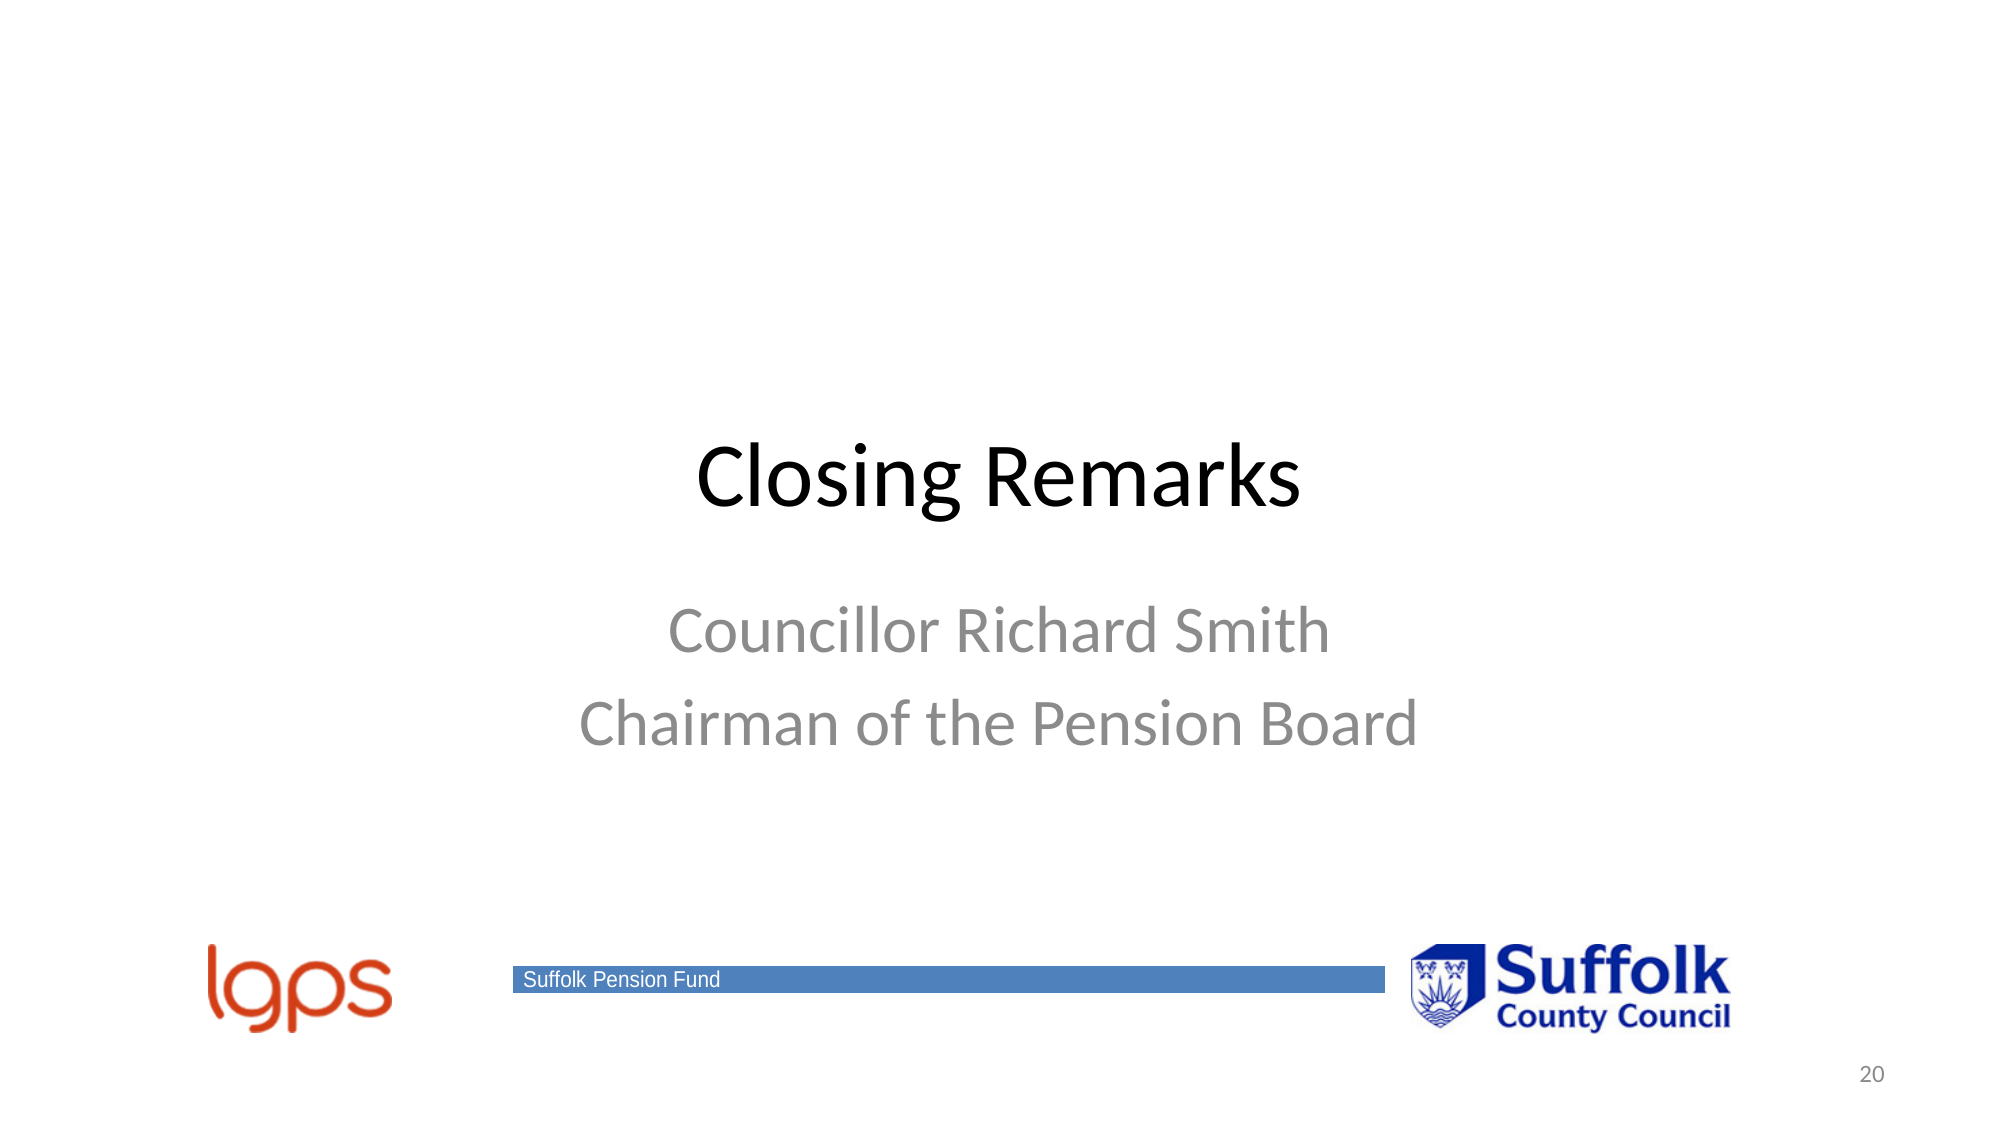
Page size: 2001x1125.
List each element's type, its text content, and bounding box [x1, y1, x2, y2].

picture [208, 944, 392, 1033]
picture [1411, 944, 1731, 1034]
title Closing Remarks [150, 349, 1850, 591]
slide_number 20 [1433, 1042, 1900, 1103]
subtitle Councillor Richard Smith Chairman of the Pension Board [300, 591, 1700, 866]
